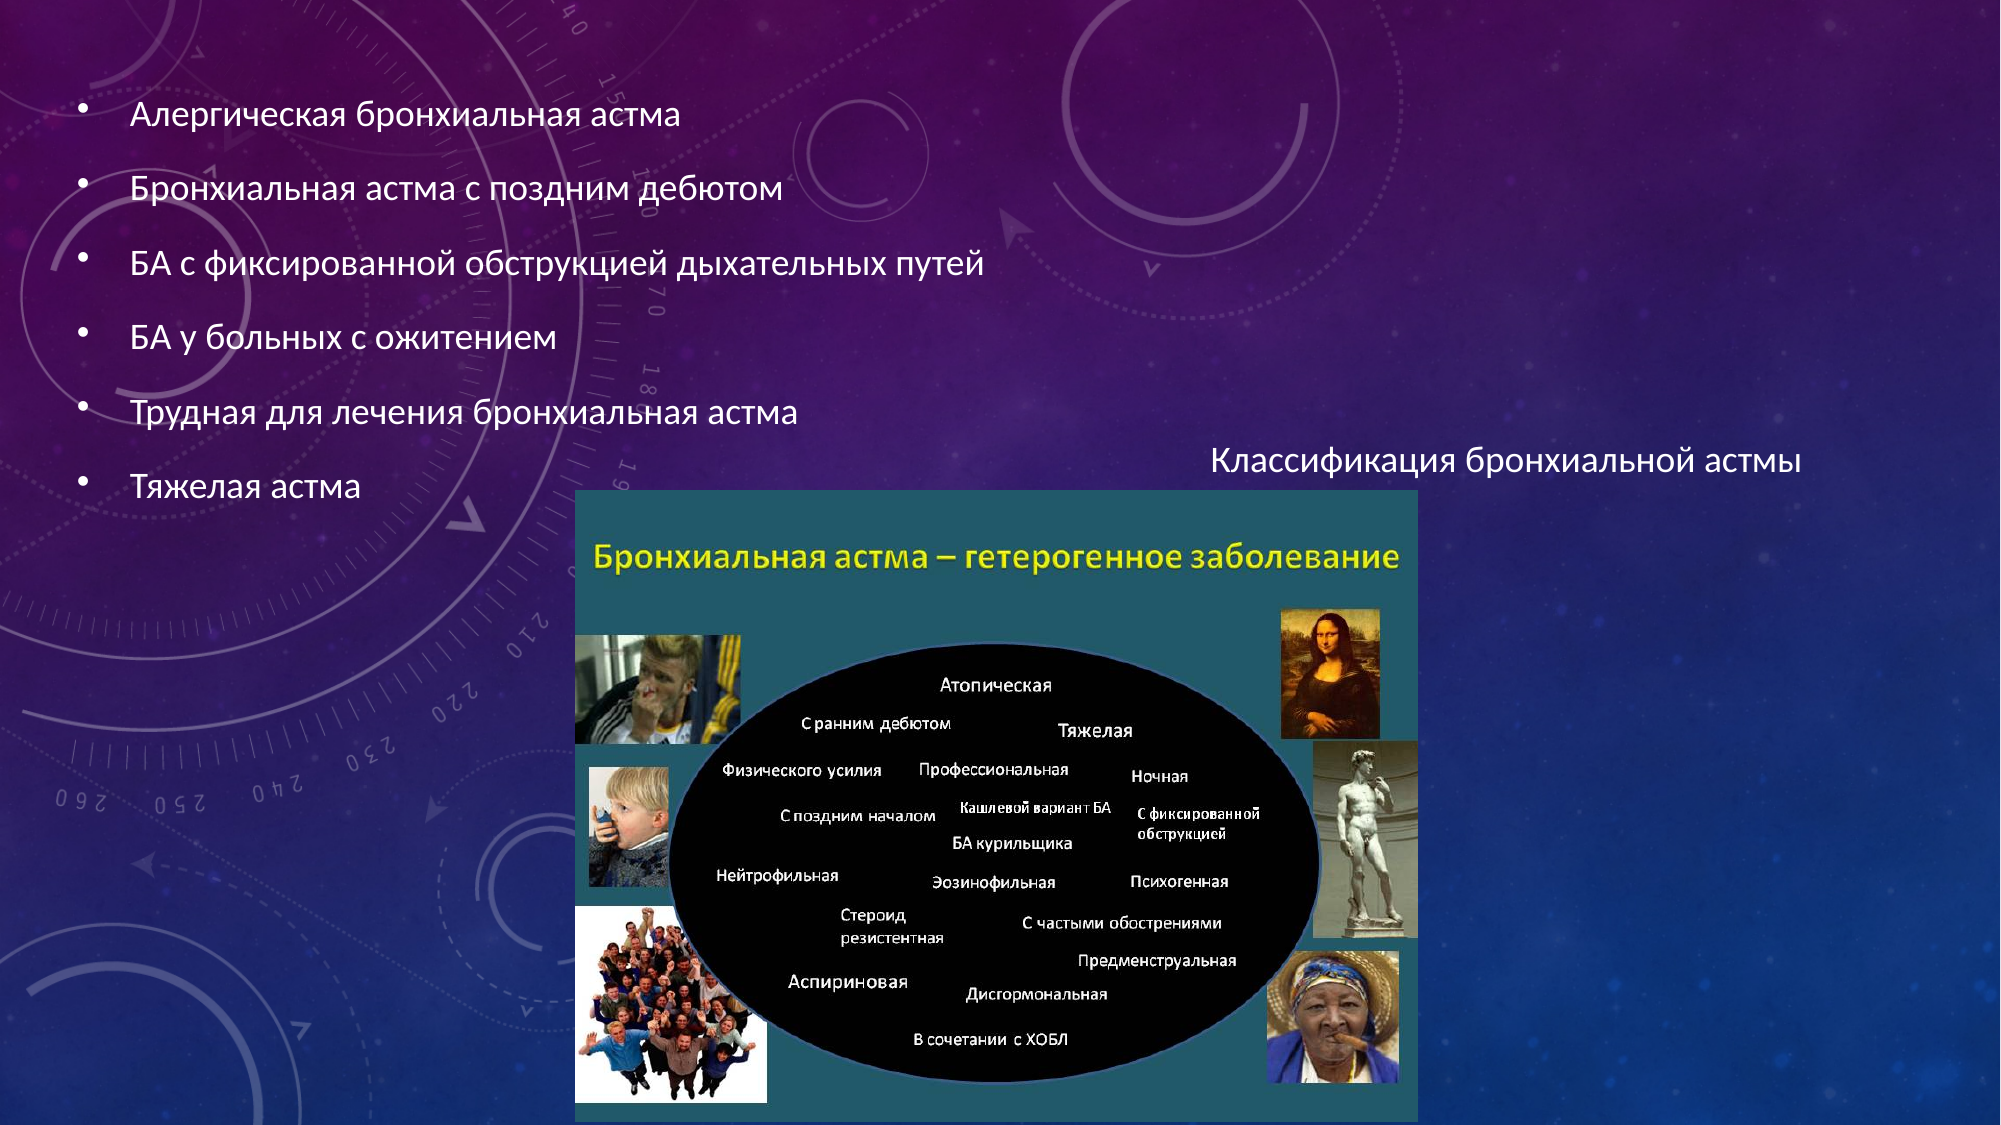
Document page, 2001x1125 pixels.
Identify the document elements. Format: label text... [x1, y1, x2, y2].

text_box Алергическая бронхиальная астма Бронхиальная астма с поздним дебютом БА с фиксированной обструкцией дыхательных путей БА у больных с ожитением Трудная для лечения бронхиальная астма Тяжелая астма [59, 88, 1377, 887]
text_box Классификация бронхиальной астмы [1377, 147, 1890, 768]
picture [0, 0, 2001, 1125]
